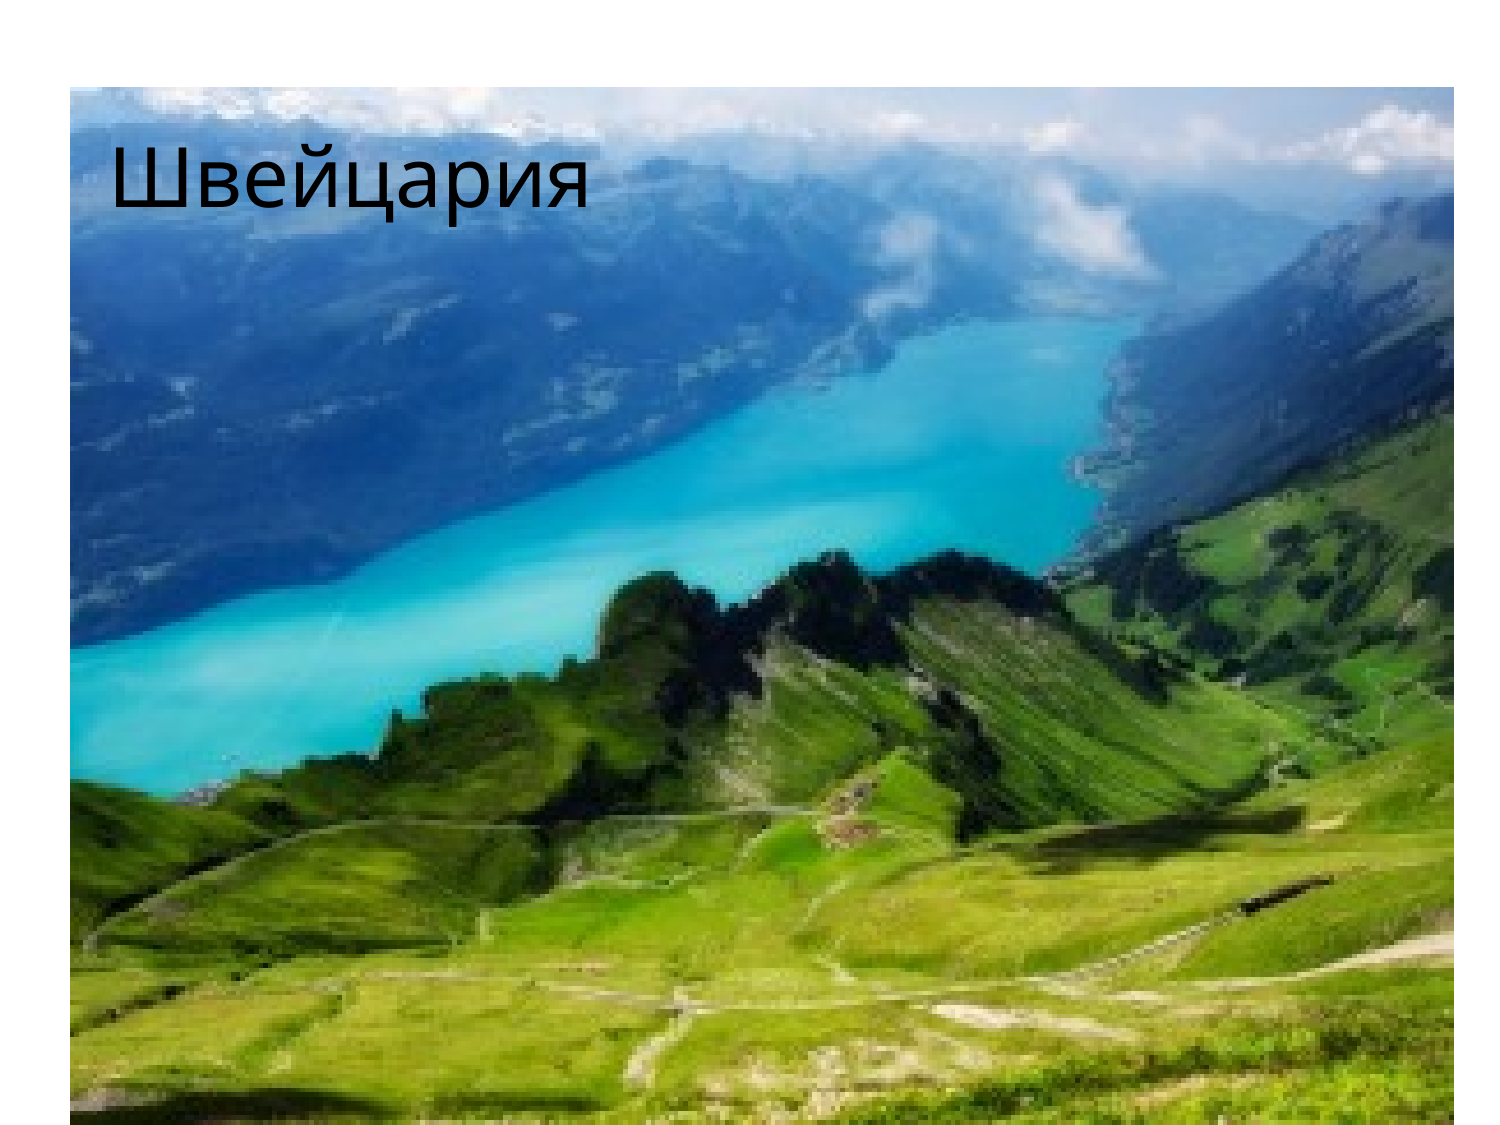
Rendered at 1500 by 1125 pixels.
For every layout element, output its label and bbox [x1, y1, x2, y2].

picture [70, 87, 1454, 1125]
